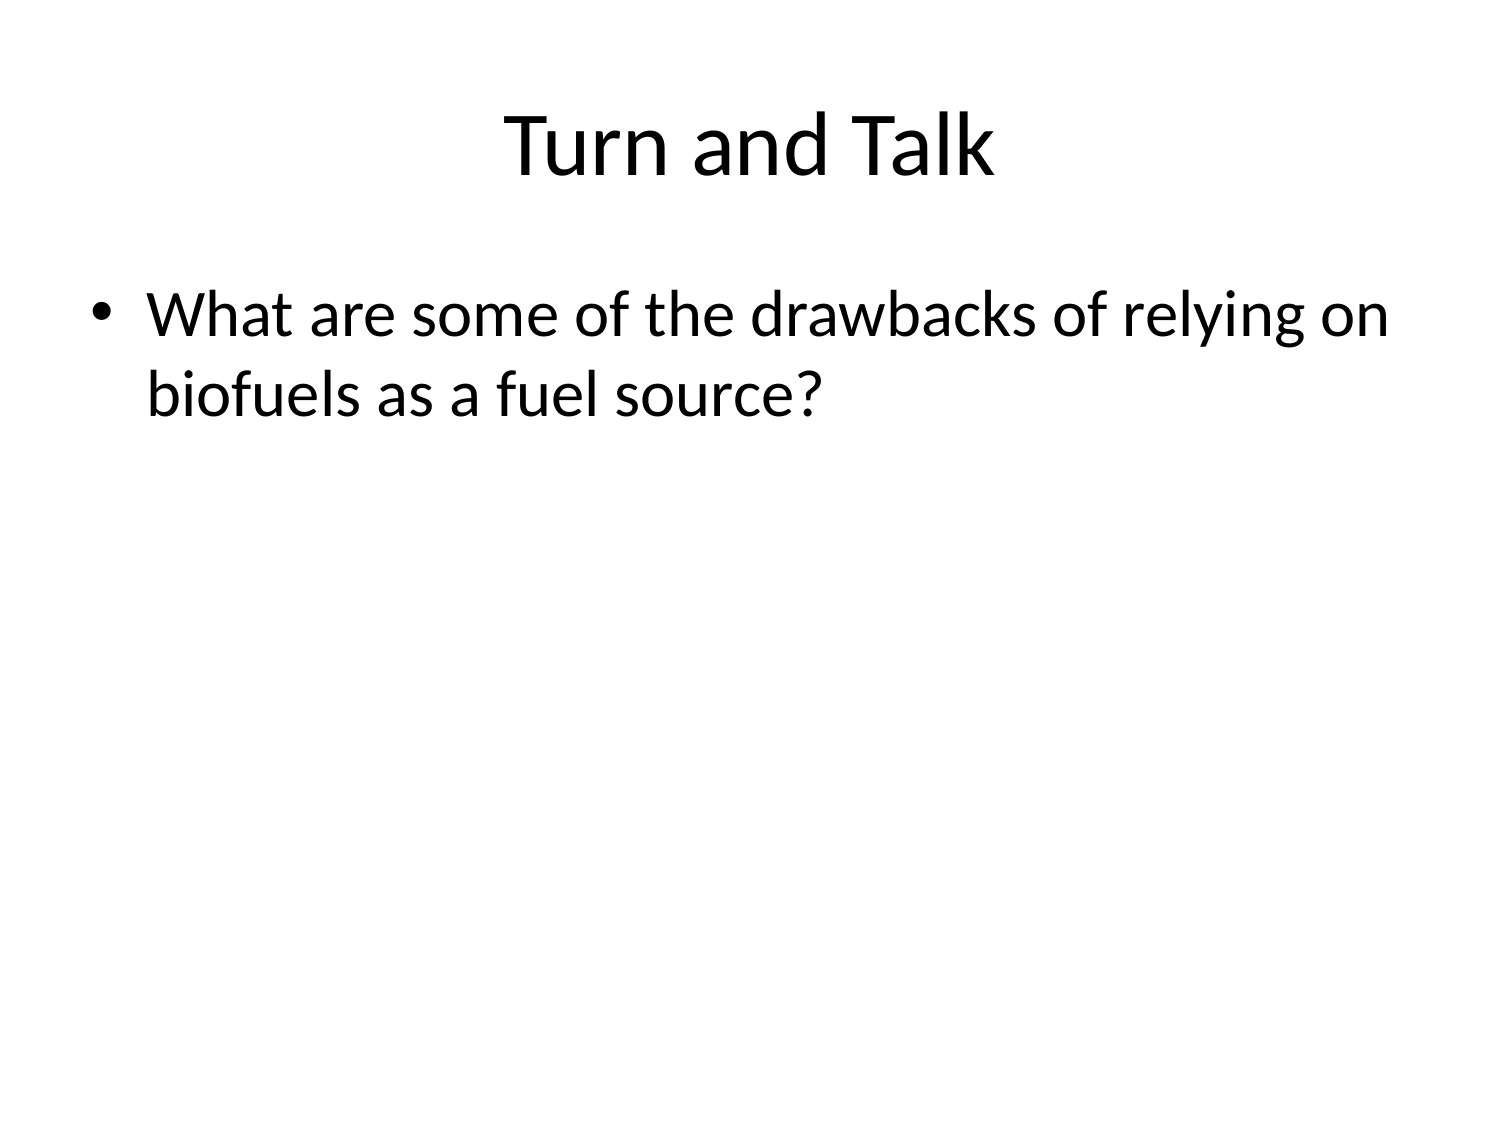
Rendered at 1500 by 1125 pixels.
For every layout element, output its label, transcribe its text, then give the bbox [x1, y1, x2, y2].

list What are some of the drawbacks of relying on biofuels as a fuel source? [75, 262, 1425, 1005]
title Turn and Talk [75, 45, 1425, 233]
